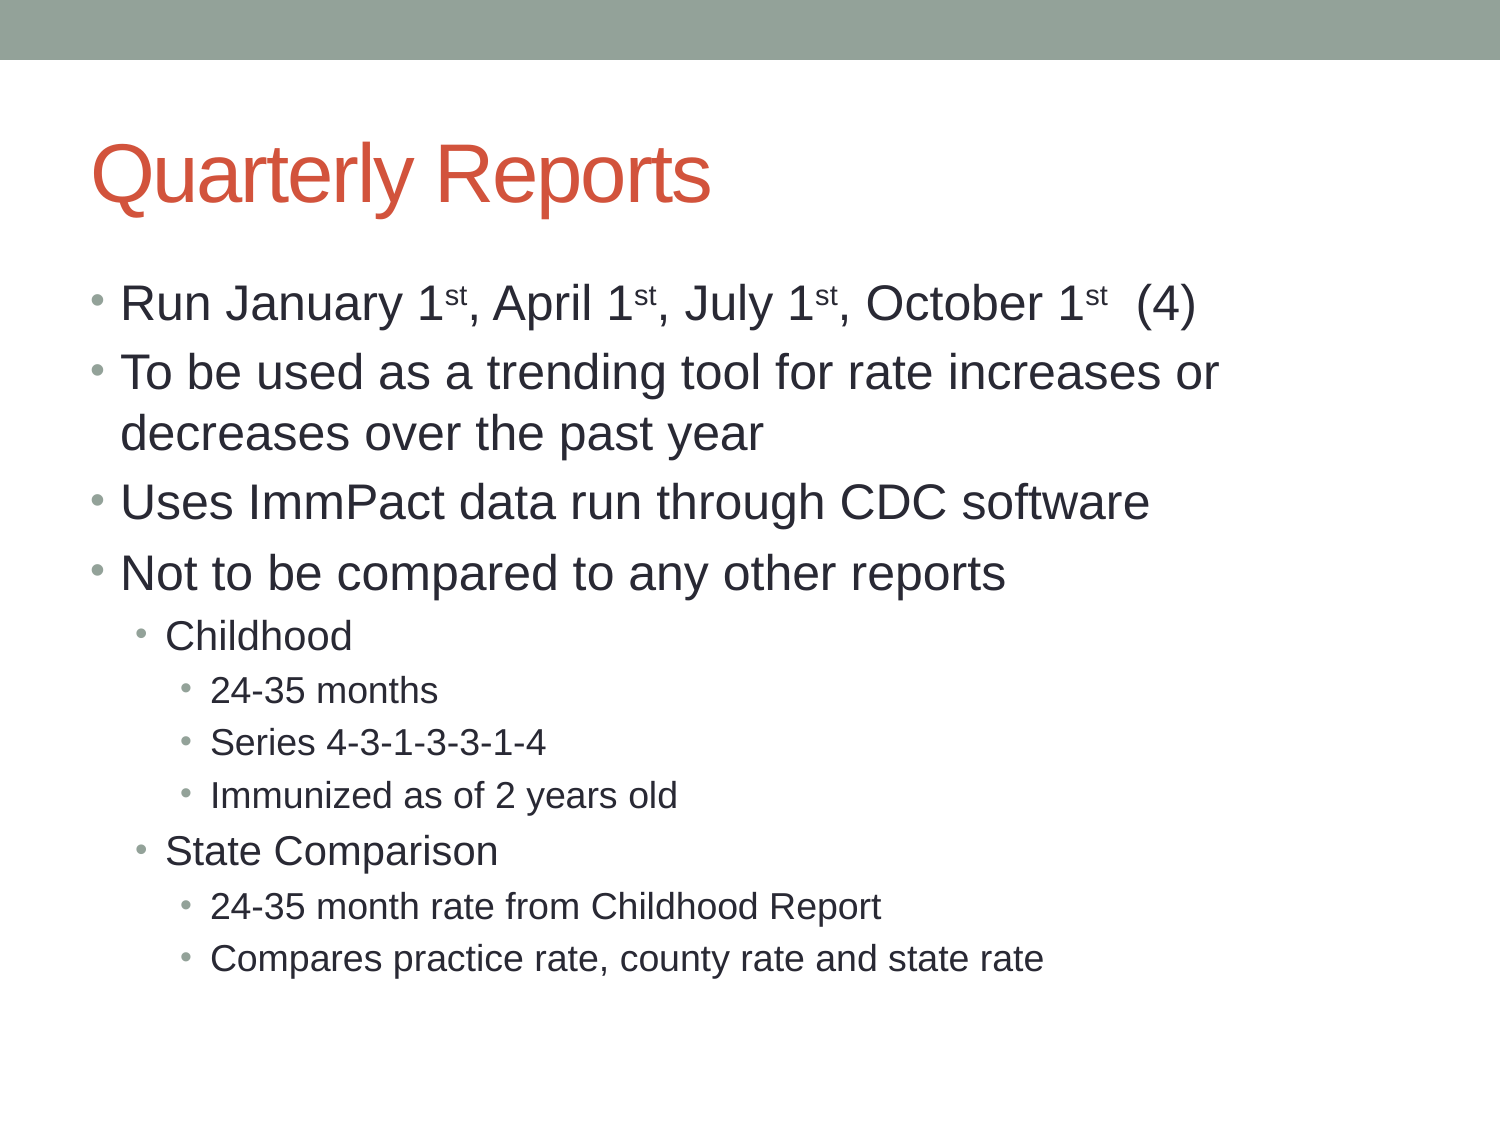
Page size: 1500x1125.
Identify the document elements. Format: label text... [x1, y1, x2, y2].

list Run January 1st, April 1st, July 1st, October 1st (4) To be used as a trending tool for rate increases or decreases over the past year Uses ImmPact data run through CDC software Not to be compared to any other reports Childhood 24-35 months Series 4-3-1-3-3-1-4 Immunized as of 2 years old State Comparison 24-35 month rate from Childhood Report Compares practice rate, county rate and state rate [75, 262, 1425, 1063]
title Quarterly Reports [75, 87, 1425, 250]
